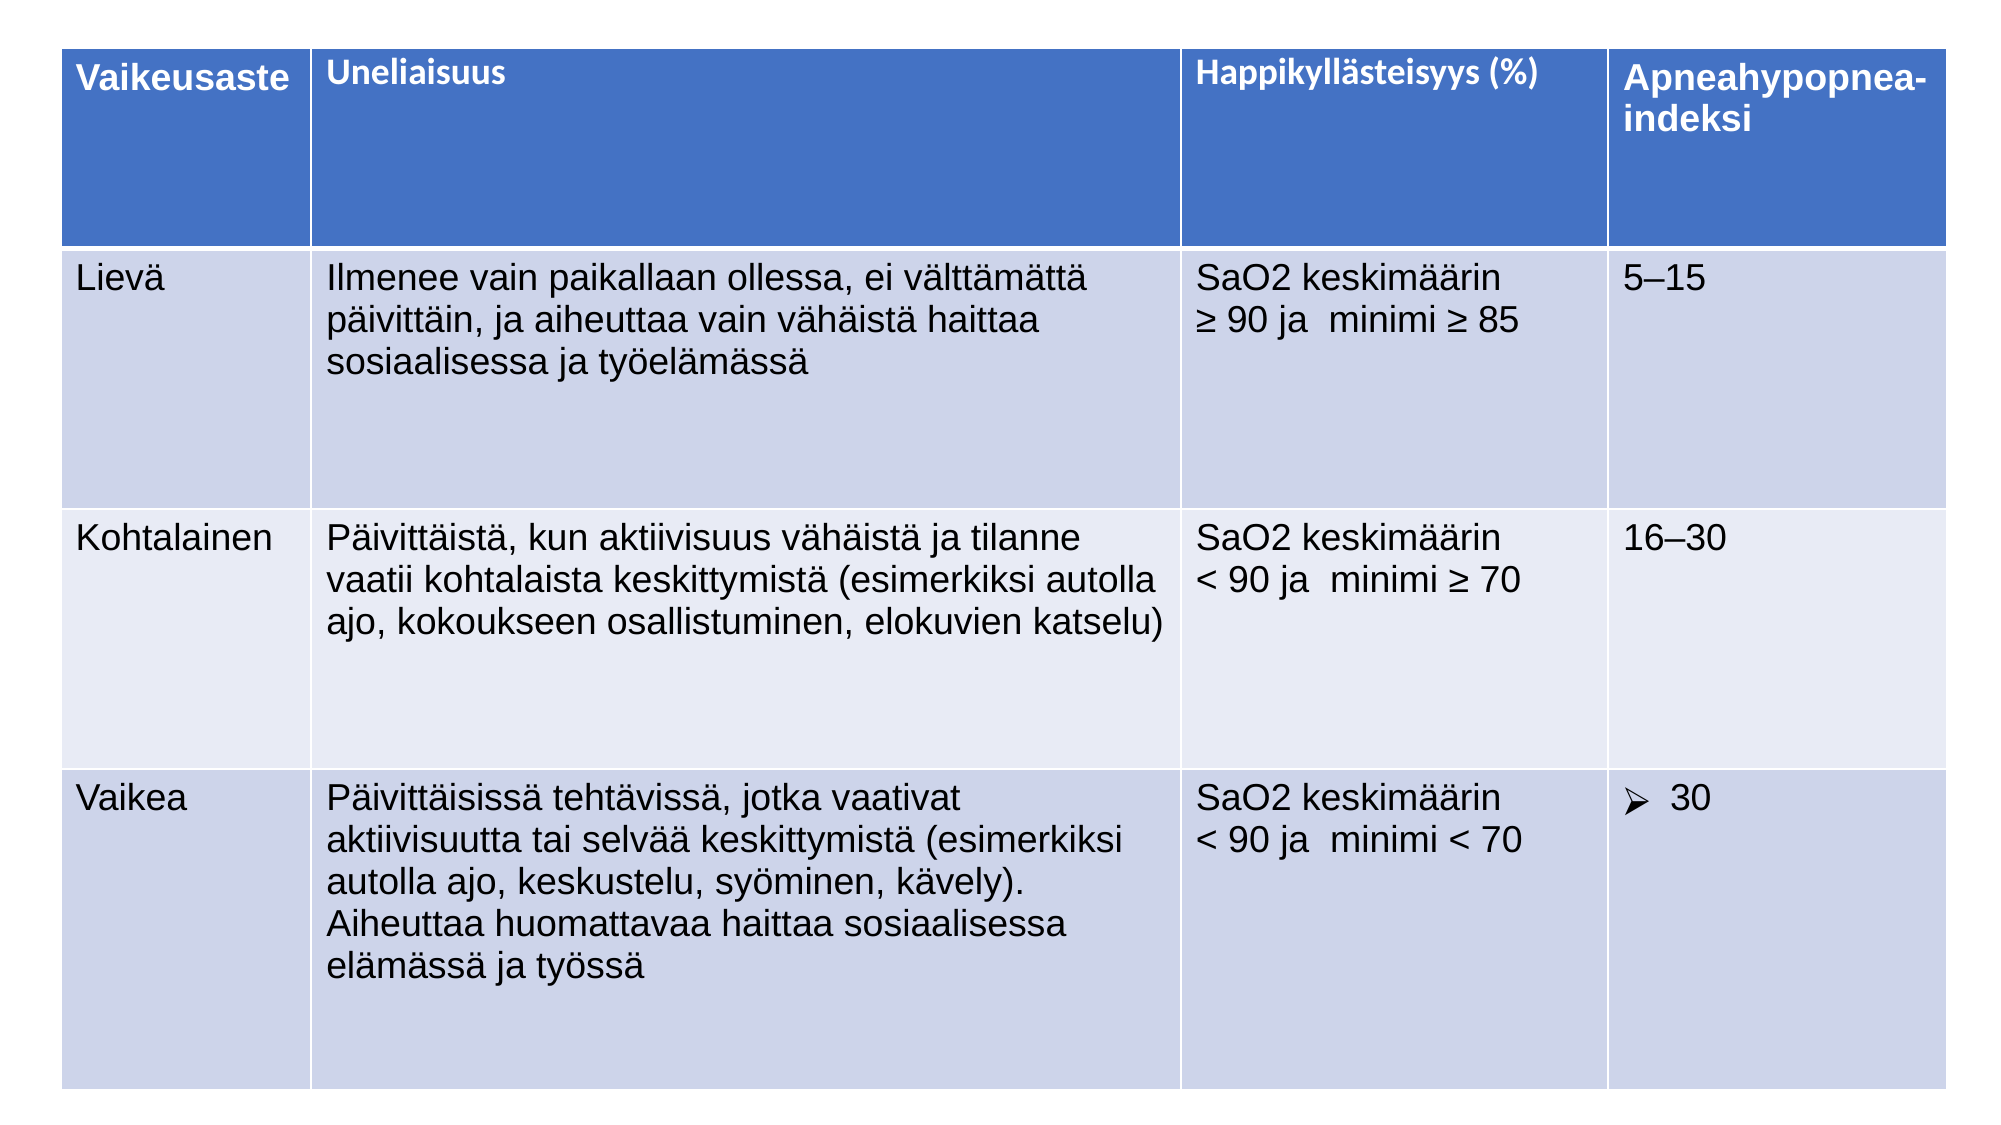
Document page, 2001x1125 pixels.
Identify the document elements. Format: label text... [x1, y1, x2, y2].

table_header Vaikeusaste [62, 49, 310, 246]
table_cell Päivittäisissä tehtävissä, jotka vaativat aktiivisuutta tai selvää keskittymistä (esimerkiksi autolla ajo, keskustelu, syöminen, kävely). Aiheuttaa huomattavaa haittaa sosiaalisessa elämässä ja työssä [312, 770, 1180, 1089]
table_cell 5–15 [1609, 251, 1946, 508]
table_cell SaO2 keskimäärin ≥ 90 ja minimi ≥ 85 [1182, 251, 1607, 508]
table_cell Vaikea [62, 770, 310, 1089]
table_cell 30 [1609, 770, 1946, 1089]
table_cell Ilmenee vain paikallaan ollessa, ei välttämättä päivittäin, ja aiheuttaa vain vähäistä haittaa sosiaalisessa ja työelämässä [312, 251, 1180, 508]
table_header Apneahypopnea-indeksi [1609, 49, 1946, 246]
table_cell Lievä [62, 251, 310, 508]
table_header Uneliaisuus [312, 49, 1180, 246]
table_cell SaO2 keskimäärin < 90 ja minimi < 70 [1182, 770, 1607, 1089]
table_cell 16–30 [1609, 510, 1946, 768]
table_header Happikyllästeisyys (%) [1182, 49, 1607, 246]
table_cell SaO2 keskimäärin < 90 ja minimi ≥ 70 [1182, 510, 1607, 768]
table_cell Kohtalainen [62, 510, 310, 768]
table_cell Päivittäistä, kun aktiivisuus vähäistä ja tilanne vaatii kohtalaista keskittymistä (esimerkiksi autolla ajo, kokoukseen osallistuminen, elokuvien katselu) [312, 510, 1180, 768]
